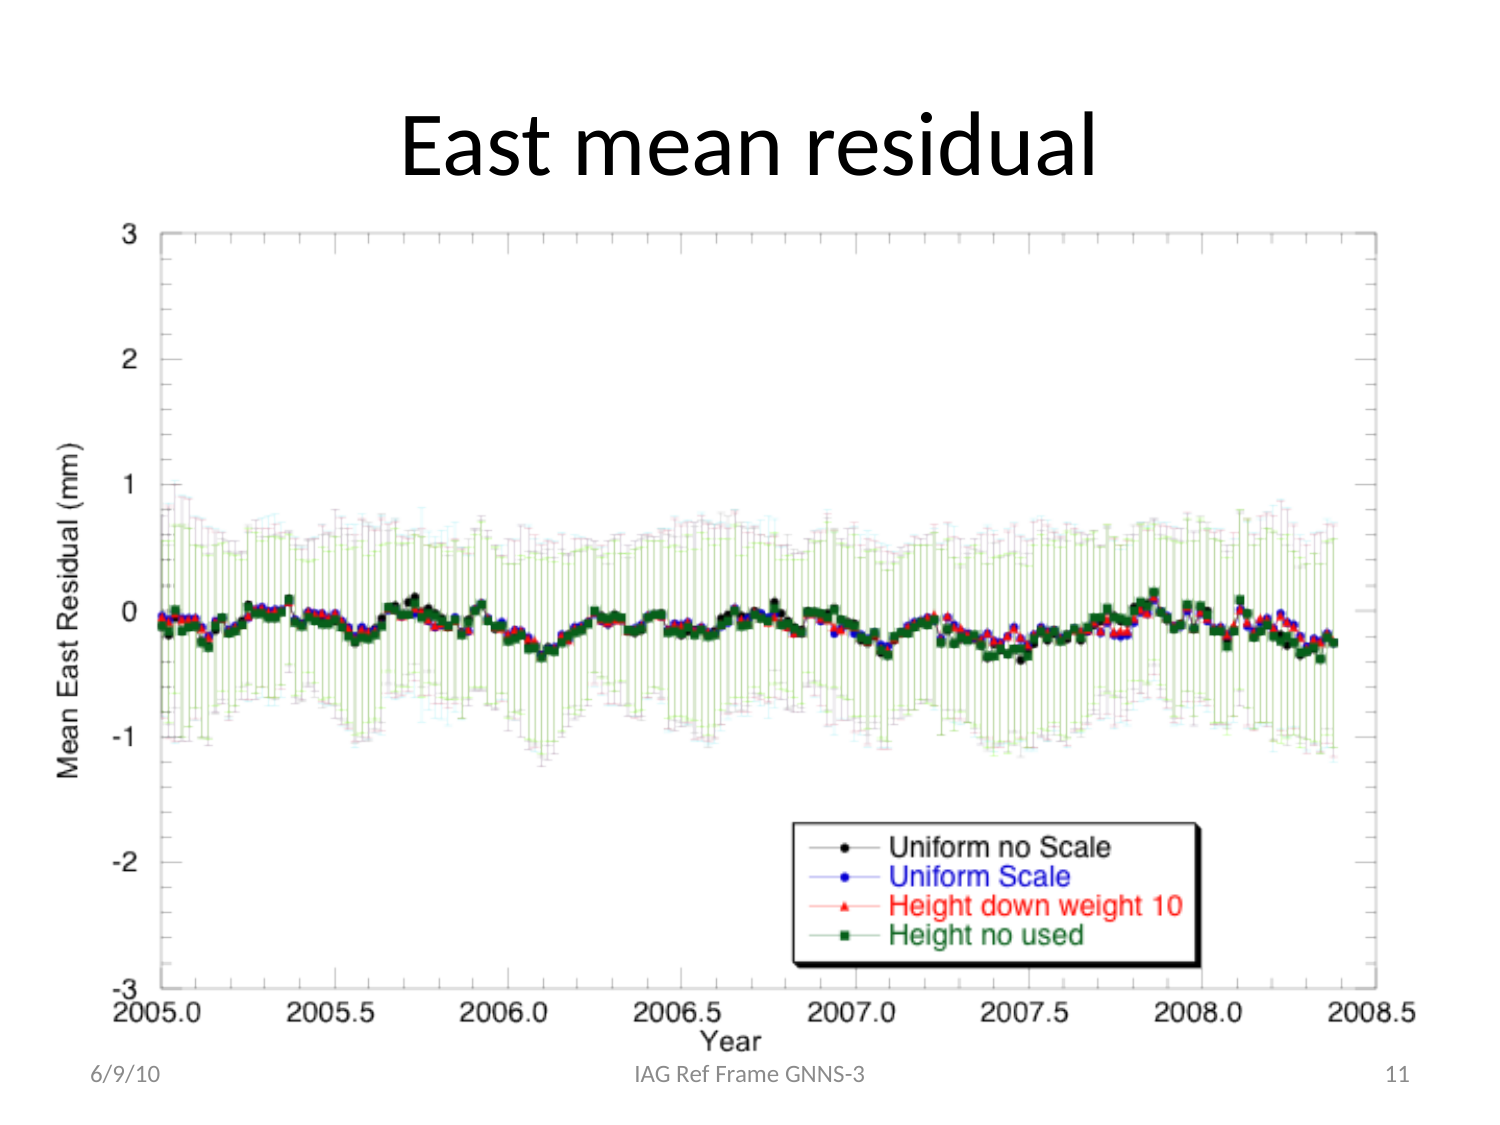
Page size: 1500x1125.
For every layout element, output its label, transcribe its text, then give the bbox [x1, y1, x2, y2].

footer IAG Ref Frame GNNS-3 [512, 1066, 988, 1103]
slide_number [75, 1066, 425, 1103]
slide_number 11 [1074, 1066, 1425, 1103]
picture [44, 194, 1462, 1058]
title East mean residual [75, 45, 1425, 193]
